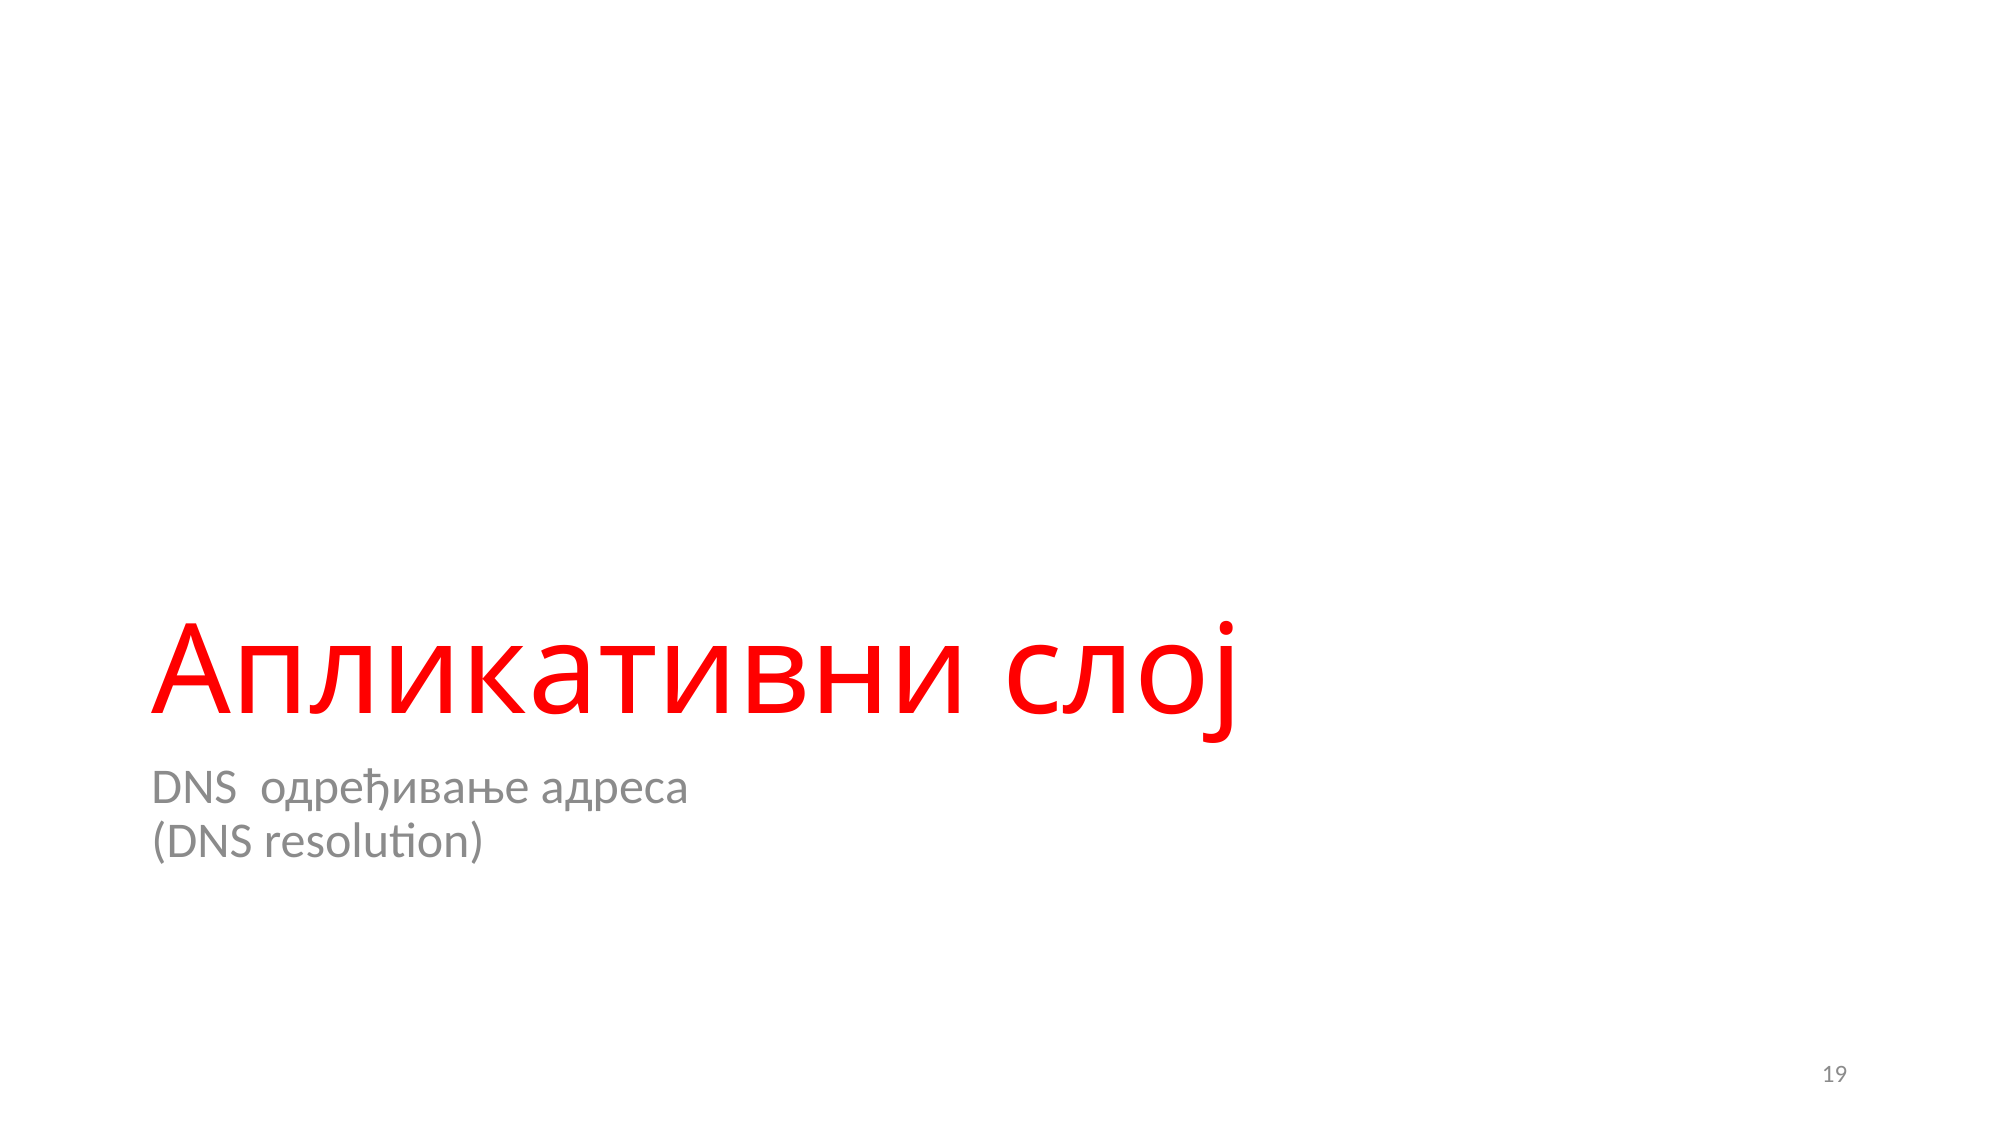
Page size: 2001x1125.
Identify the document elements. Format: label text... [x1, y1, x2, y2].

list DNS одређивање адреса (DNS resolution) [136, 752, 1862, 999]
title Апликативни слој [136, 280, 1862, 749]
slide_number 19 [1412, 1042, 1863, 1103]
